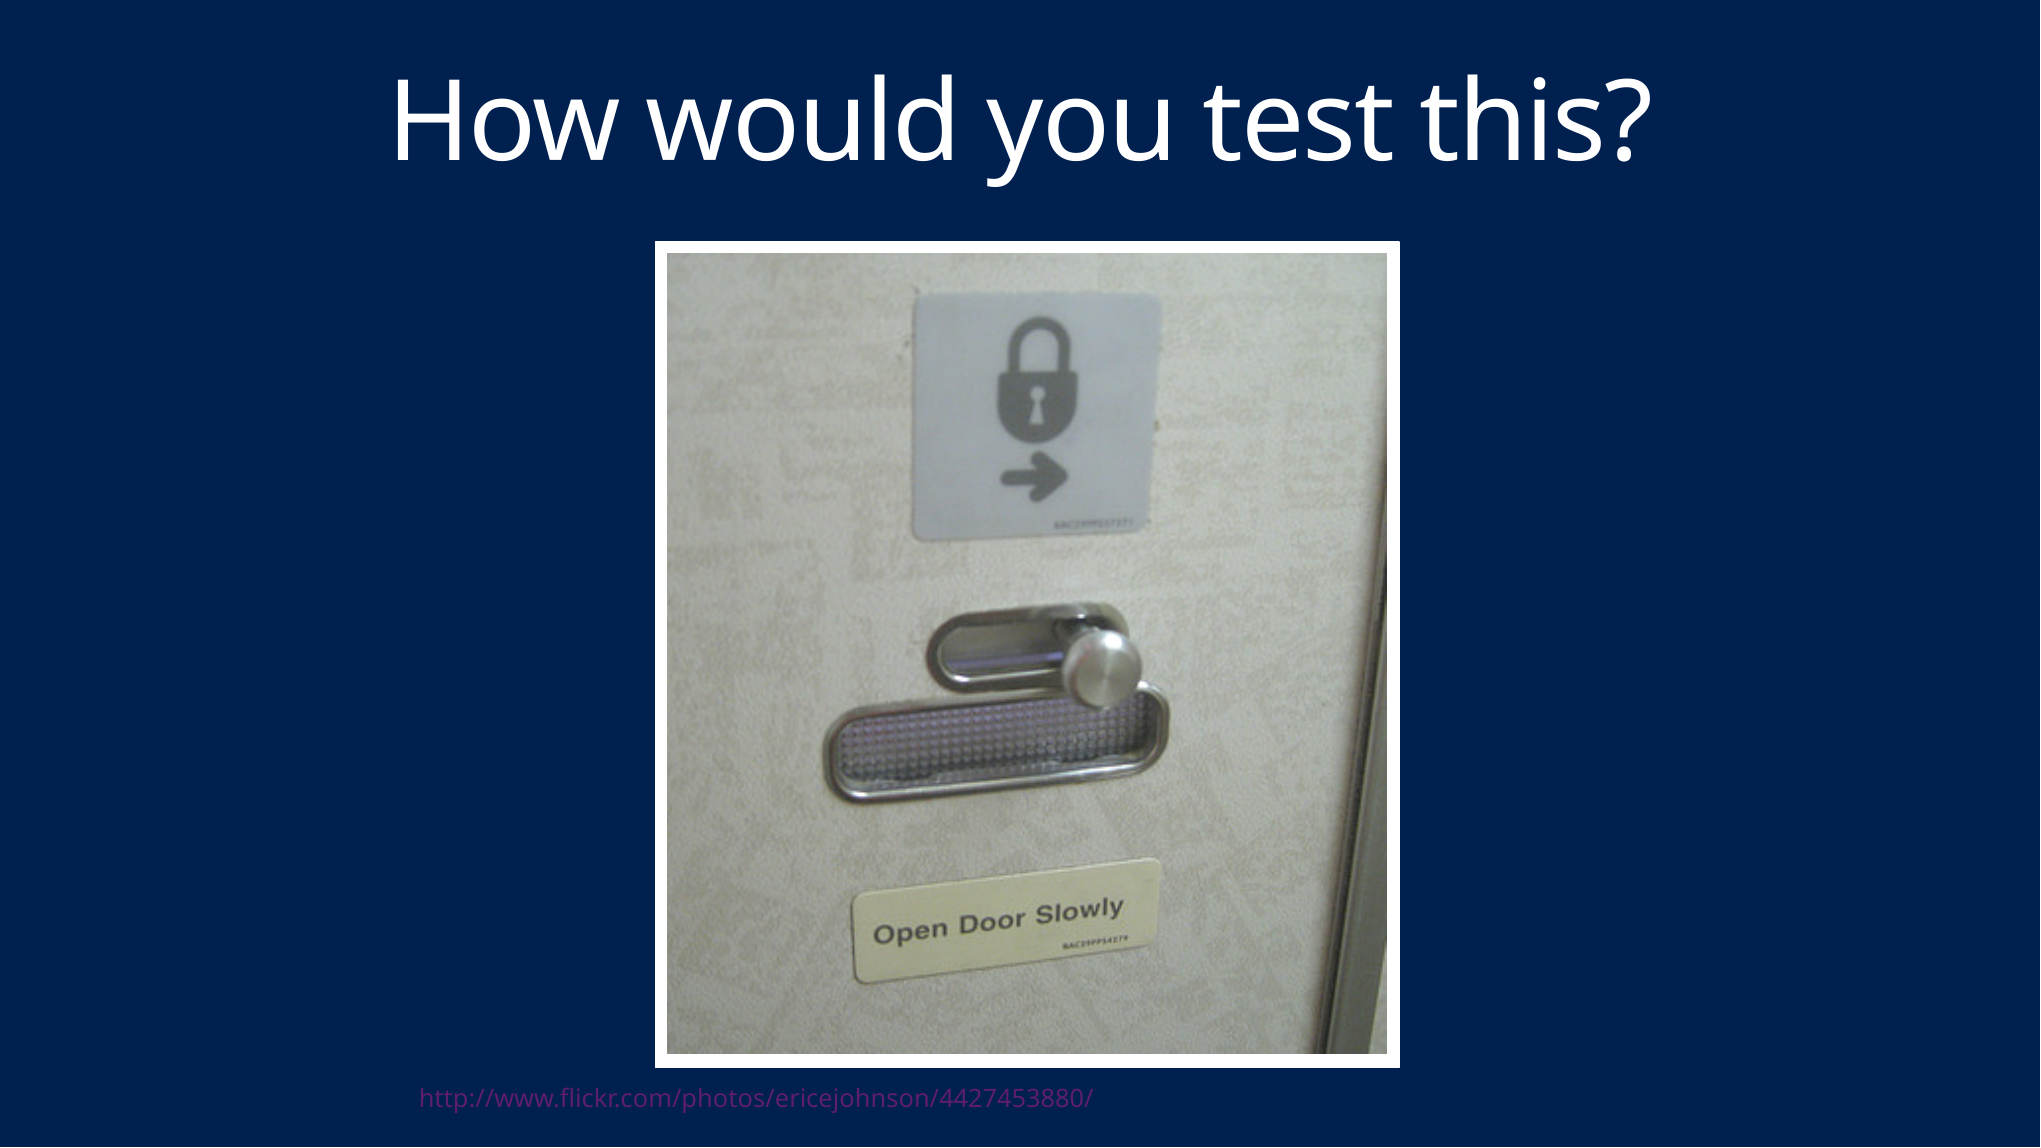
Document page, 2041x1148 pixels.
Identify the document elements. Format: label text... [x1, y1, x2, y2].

picture [667, 252, 1388, 1055]
text_box [655, 242, 1400, 1068]
text_box http://www.flickr.com/photos/ericejohnson/4427453880/ [404, 1074, 1609, 1121]
title How would you test this? [45, 48, 1996, 199]
